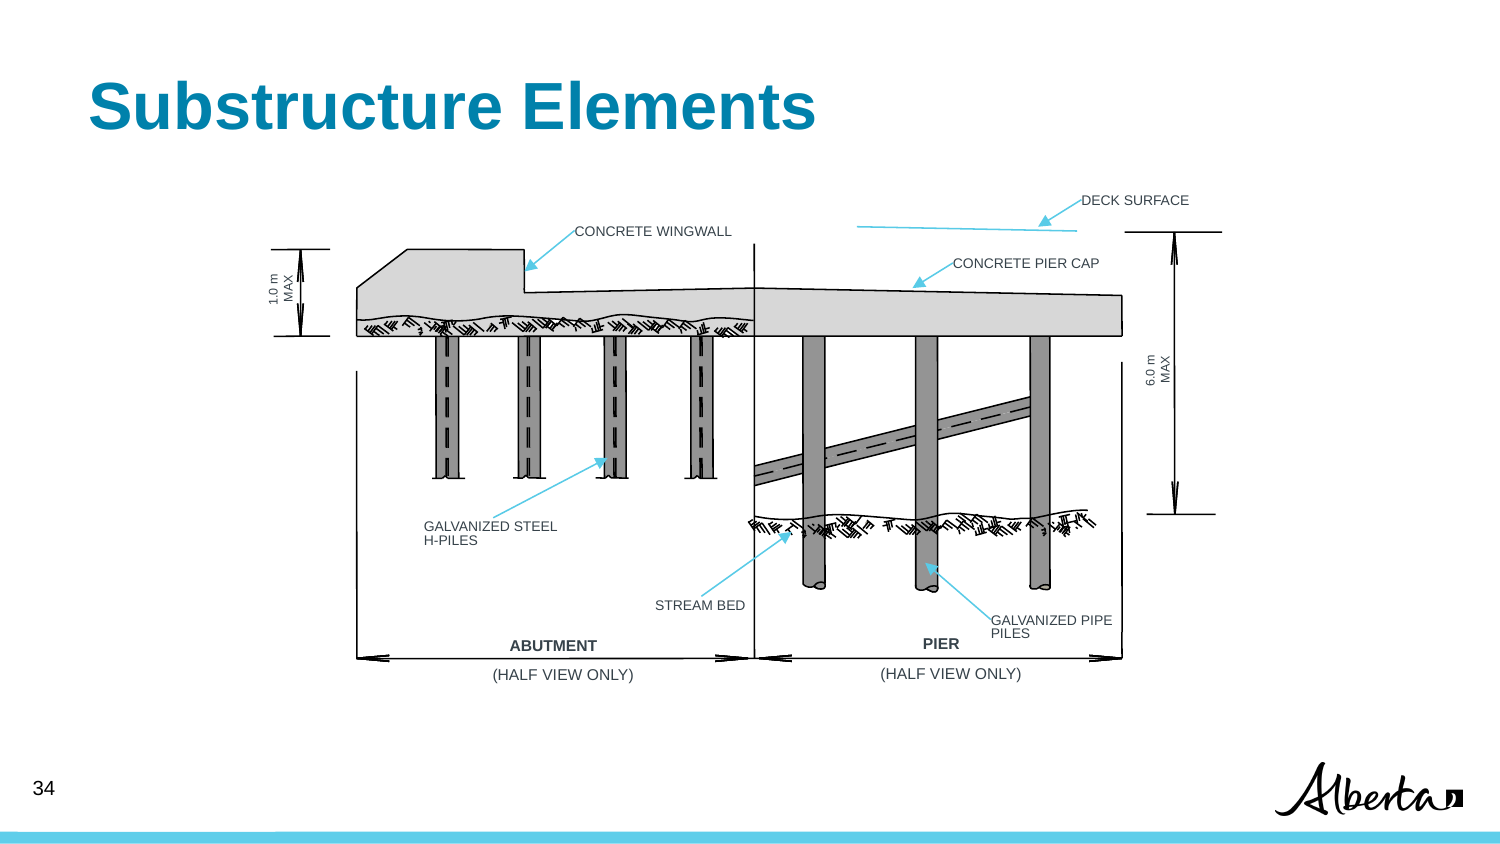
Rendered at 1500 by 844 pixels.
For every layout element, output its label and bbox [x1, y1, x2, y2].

slide_number [17, 764, 356, 810]
text_box [257, 249, 331, 337]
text_box [492, 664, 636, 684]
text_box [356, 222, 1123, 662]
picture [1275, 762, 1463, 816]
text_box [880, 664, 1024, 684]
title [88, 55, 1437, 141]
text_box [856, 191, 1193, 232]
text_box [1124, 231, 1223, 515]
text_box [509, 635, 598, 655]
text_box [922, 633, 960, 653]
